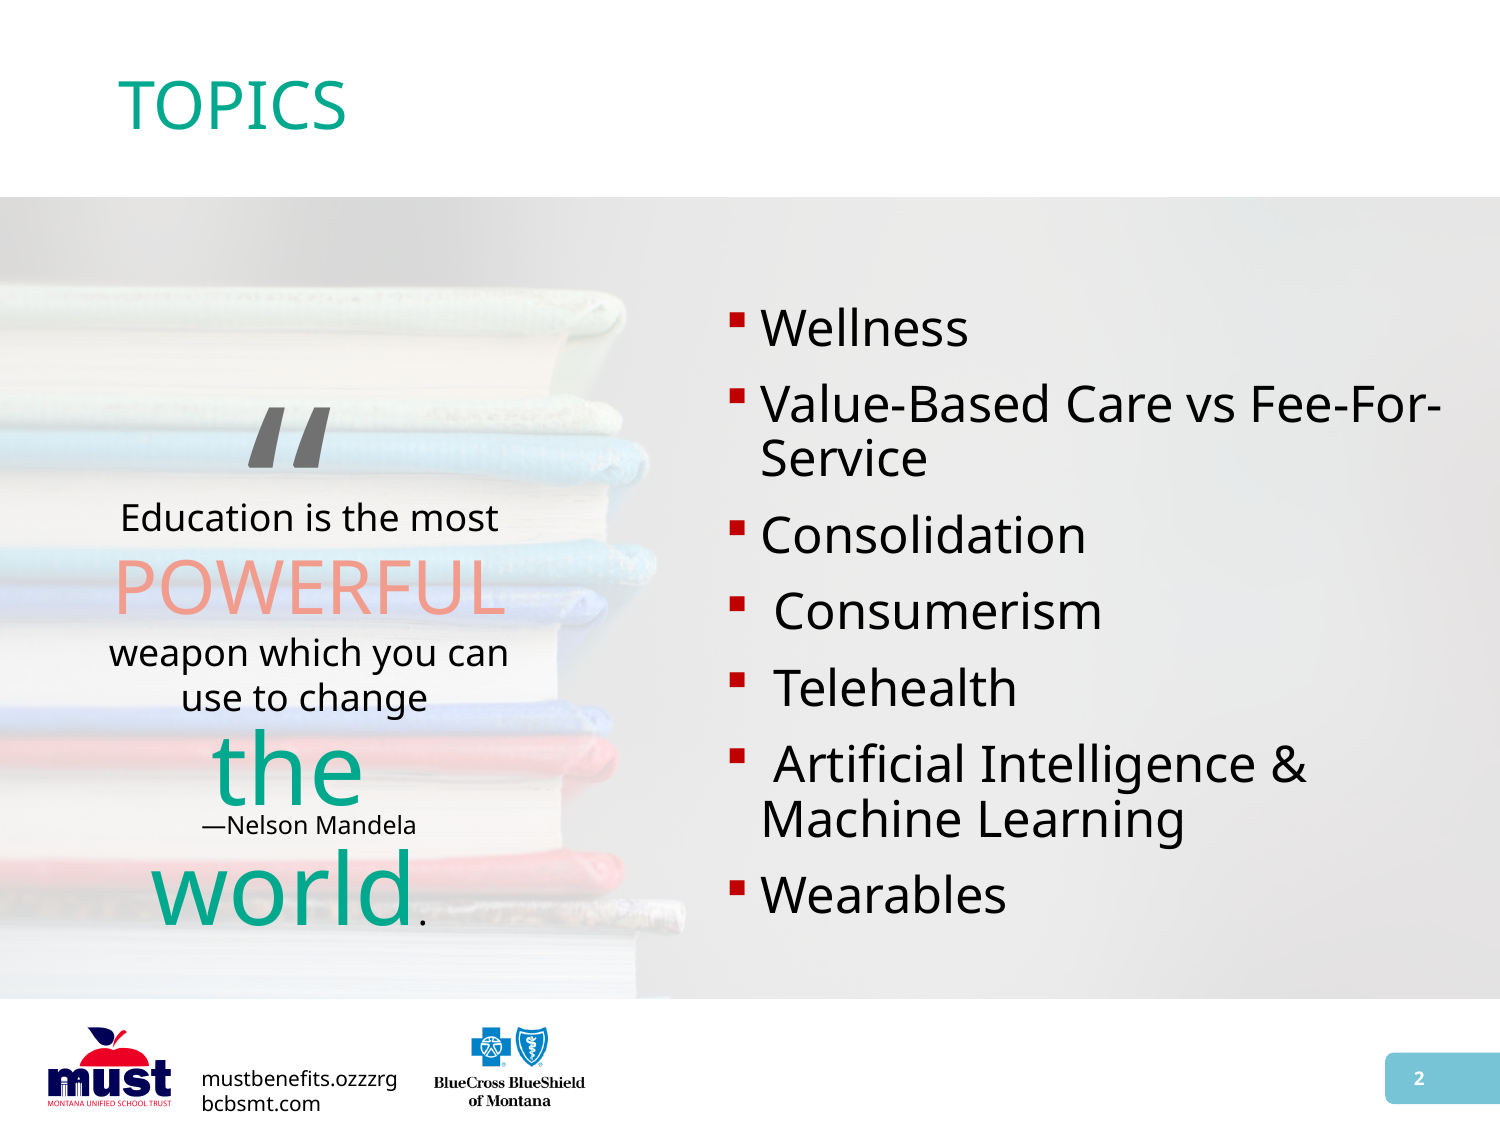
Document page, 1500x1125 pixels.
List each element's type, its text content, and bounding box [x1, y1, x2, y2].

text_box the world. [62, 698, 516, 999]
text_box Education is the most POWERFUL weapon which you can use to change —Nelson Mandela [83, 487, 536, 847]
list Wellness Value-Based Care vs Fee-For-Service Consolidation Consumerism Telehealth Artificial Intelligence & Machine Learning Wearables [710, 294, 1499, 933]
text_box “ [182, 330, 396, 487]
title TOPICS [103, 60, 1397, 157]
picture [43, 1025, 173, 1109]
picture [428, 1021, 592, 1113]
